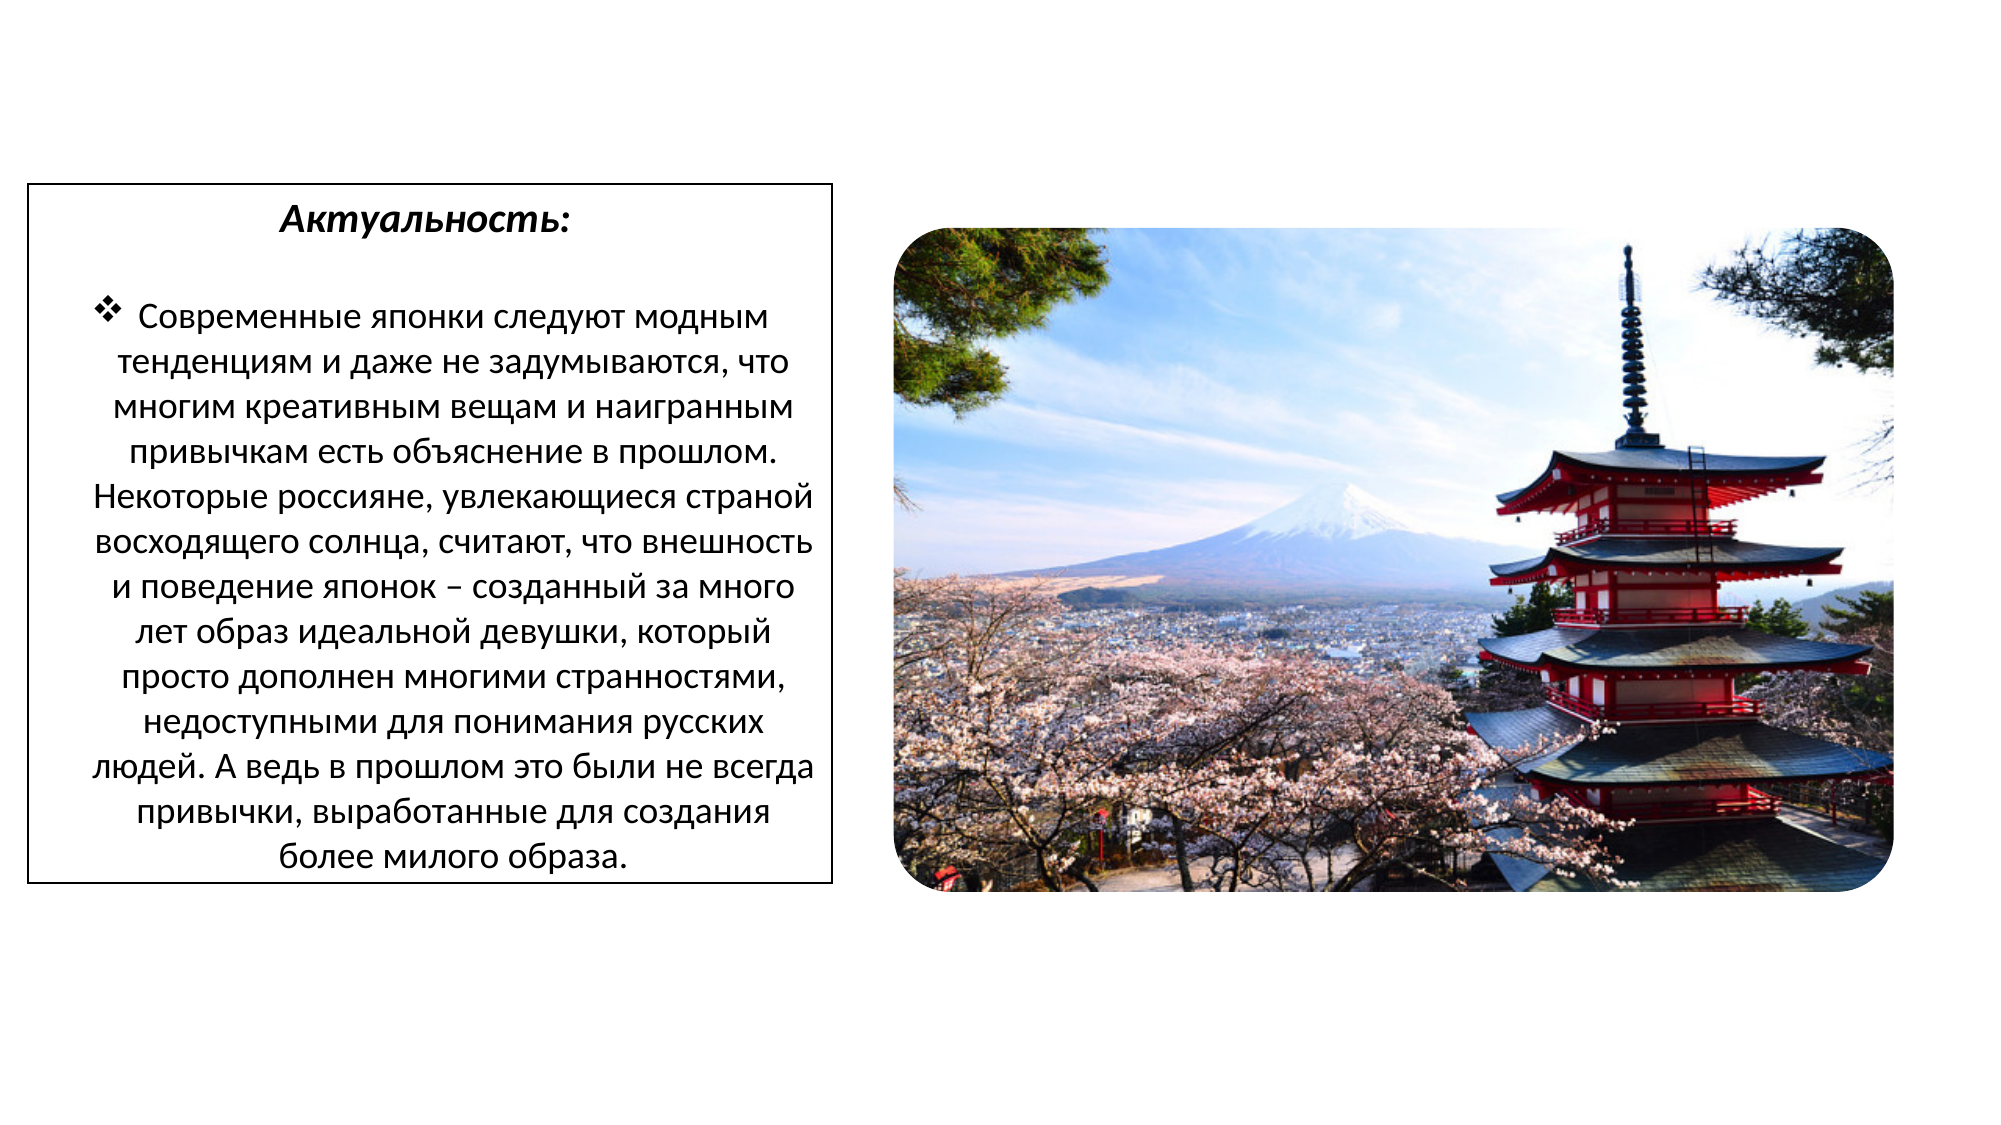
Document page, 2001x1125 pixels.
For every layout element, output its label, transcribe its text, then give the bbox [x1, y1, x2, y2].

picture [893, 227, 1894, 892]
text_box Актуальность: Современные японки следуют модным тенденциям и даже не задумываются, что многим креативным вещам и наигранным привычкам есть объяснение в прошлом. Некоторые россияне, увлекающиеся страной восходящего солнца, считают, что внешность и поведение японок – созданный за много лет образ идеальной девушки, который просто дополнен многими странностями, недоступными для понимания русских людей. А ведь в прошлом это были не всегда привычки, выработанные для создания более милого образа. [27, 183, 833, 884]
